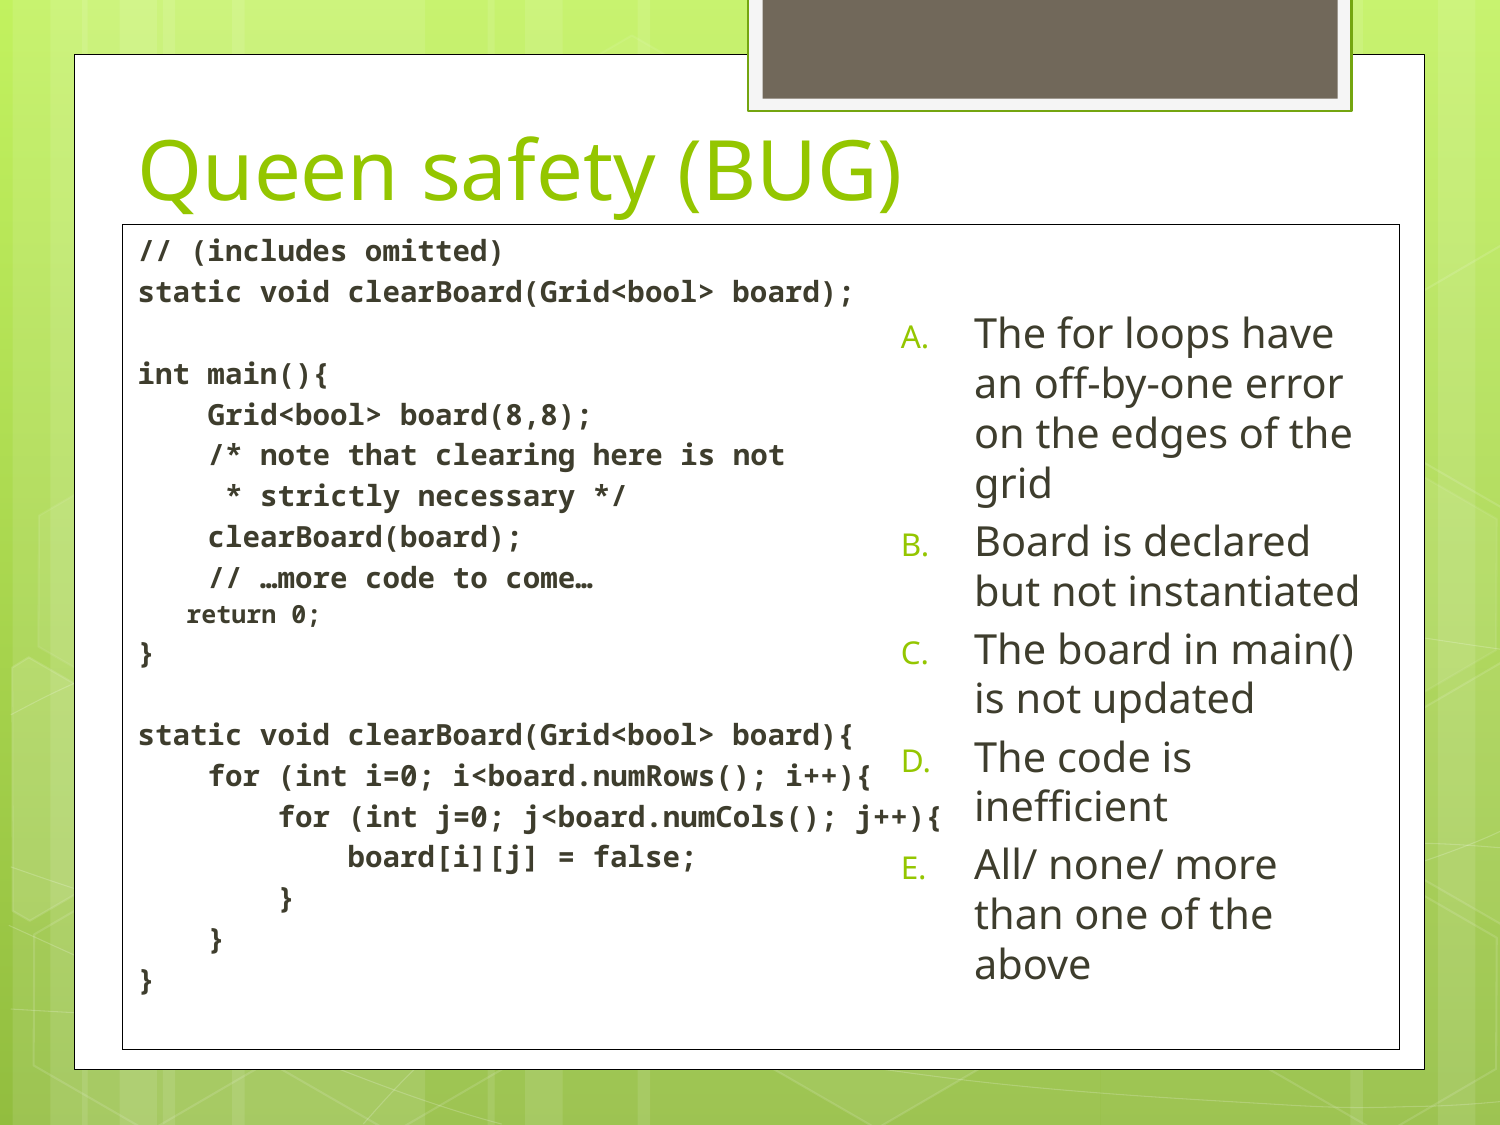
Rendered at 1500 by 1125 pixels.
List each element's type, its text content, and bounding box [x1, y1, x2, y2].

list // (includes omitted) static void clearBoard(Grid<bool> board); int main(){ Grid<bool> board(8,8); /* note that clearing here is not * strictly necessary */ clearBoard(board); // …more code to come… return 0; } static void clearBoard(Grid<bool> board){ for (int i=0; i<board.numRows(); i++){ for (int j=0; j<board.numCols(); j++){ board[i][j] = false; } } } [122, 224, 1400, 1050]
text_box The for loops have an off-by-one error on the edges of the grid Board is declared but not instantiated The board in main() is not updated The code is inefficient All/ none/ more than one of the above [874, 299, 1388, 1000]
title Queen safety (BUG) [122, 37, 1275, 224]
